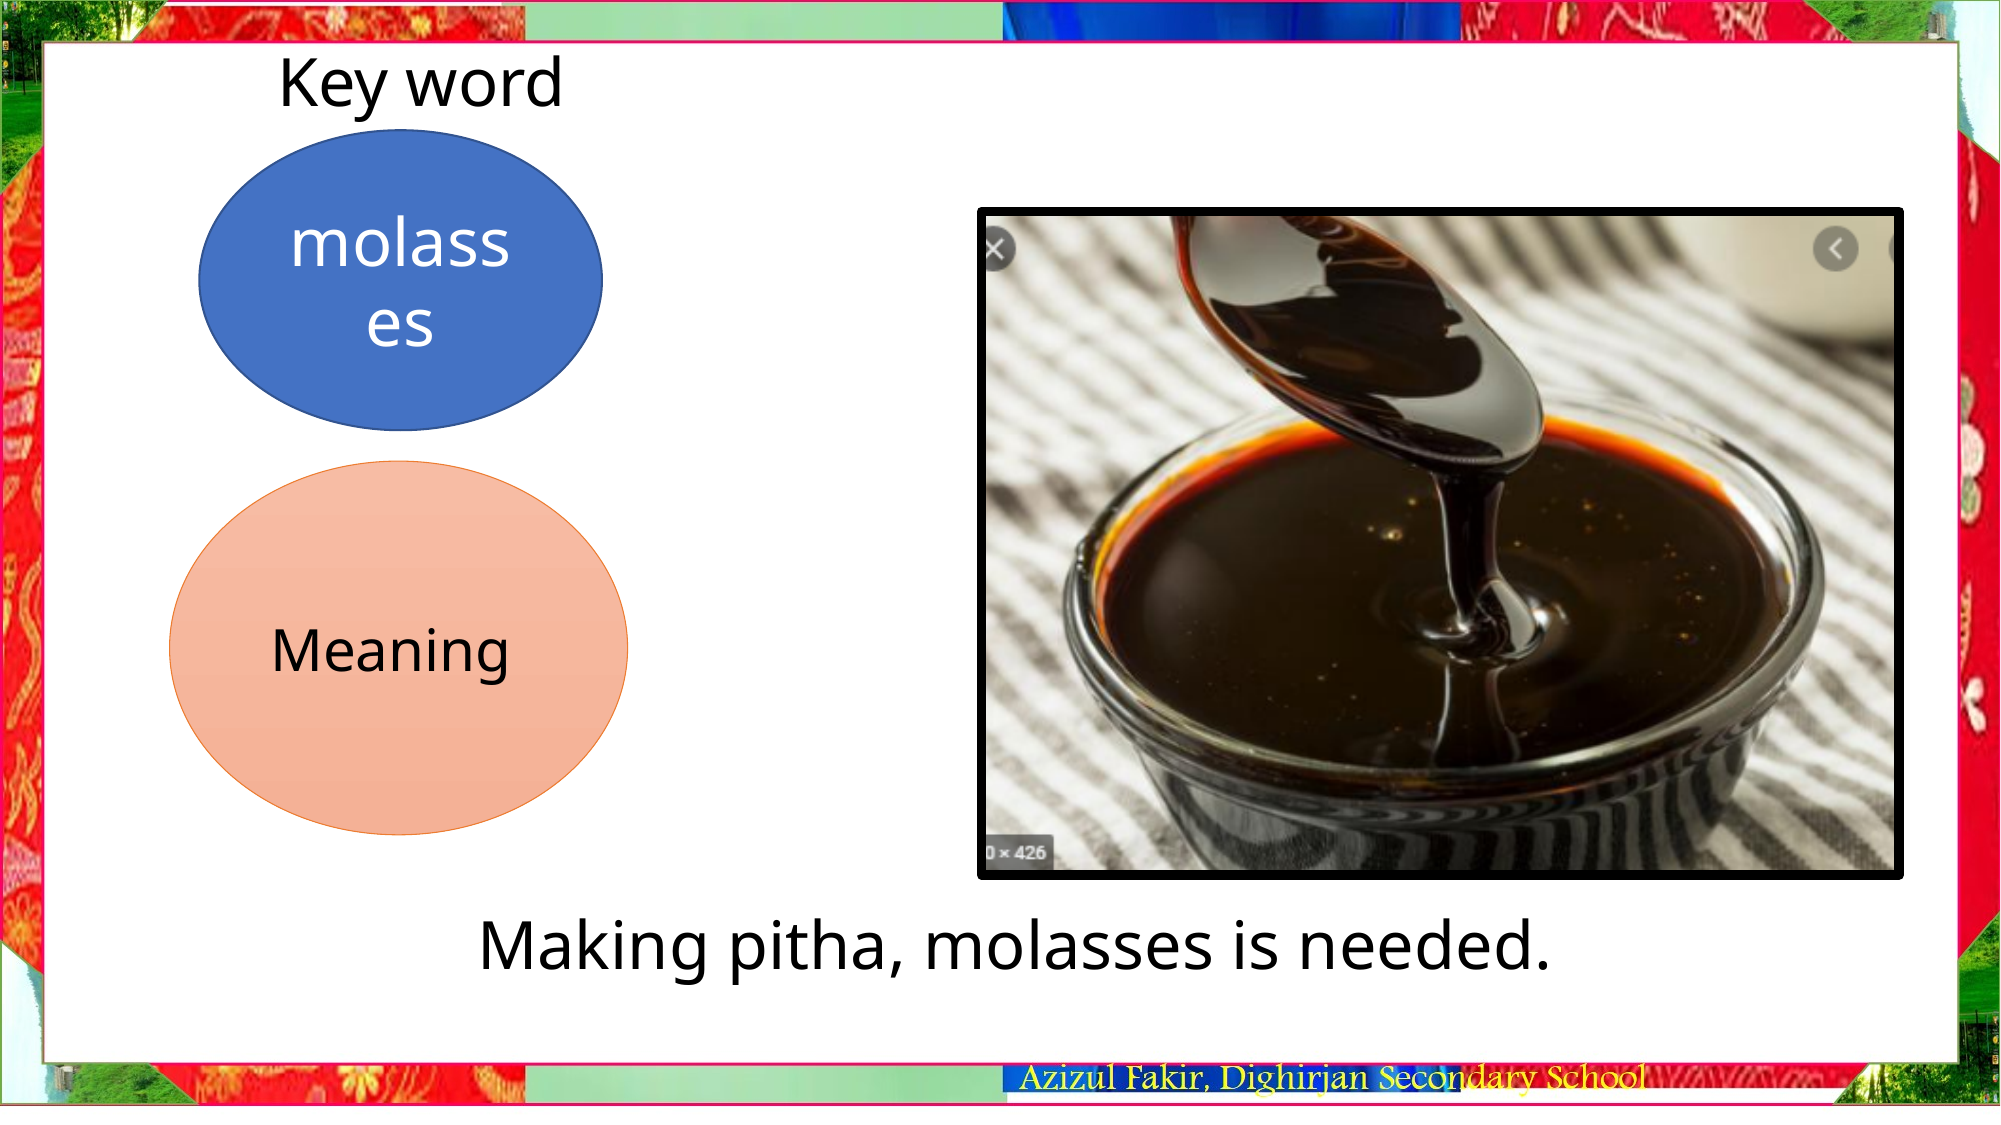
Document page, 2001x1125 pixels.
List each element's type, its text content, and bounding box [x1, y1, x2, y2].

text_box Key word [262, 31, 750, 127]
text_box Meaning [169, 460, 629, 836]
picture [0, 0, 2001, 1125]
text_box Making pitha, molasses is needed. [88, 895, 1943, 991]
text_box molasses [198, 129, 603, 432]
